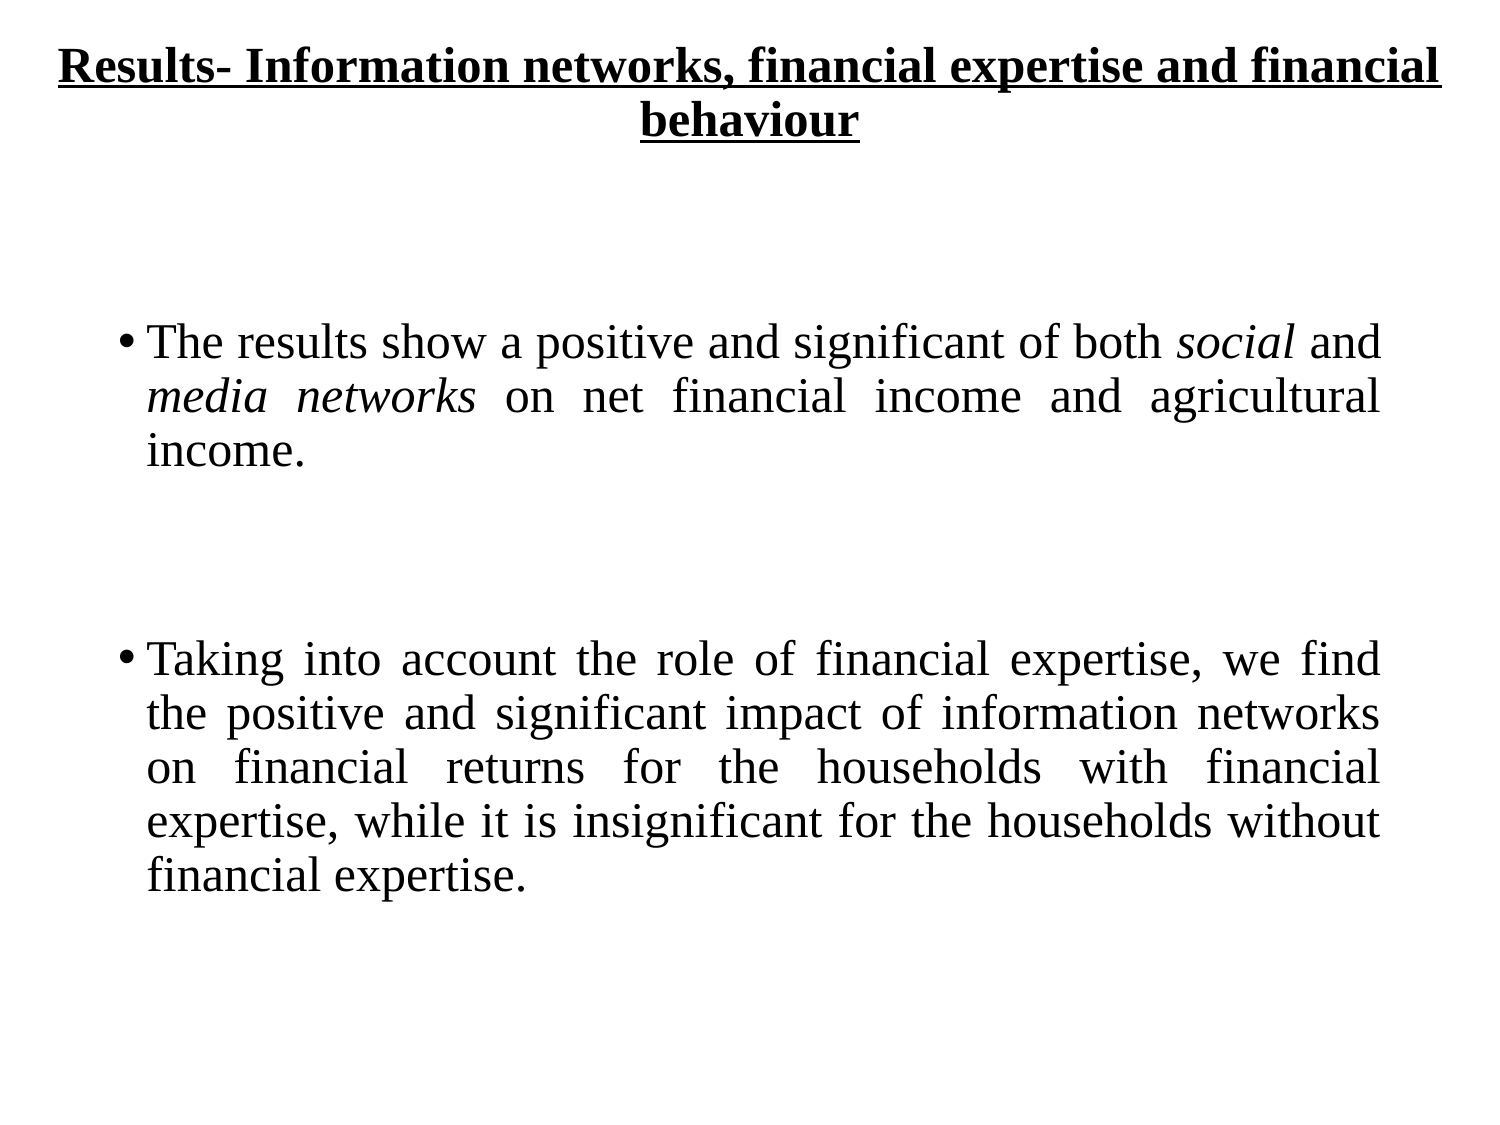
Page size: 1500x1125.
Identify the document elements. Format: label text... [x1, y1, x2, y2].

list The results show a positive and significant of both social and media networks on net financial income and agricultural income. Taking into account the role of financial expertise, we find the positive and significant impact of information networks on financial returns for the households with financial expertise, while it is insignificant for the households without financial expertise. [103, 172, 1397, 1094]
title Results- Information networks, financial expertise and financial behaviour [29, 30, 1471, 156]
